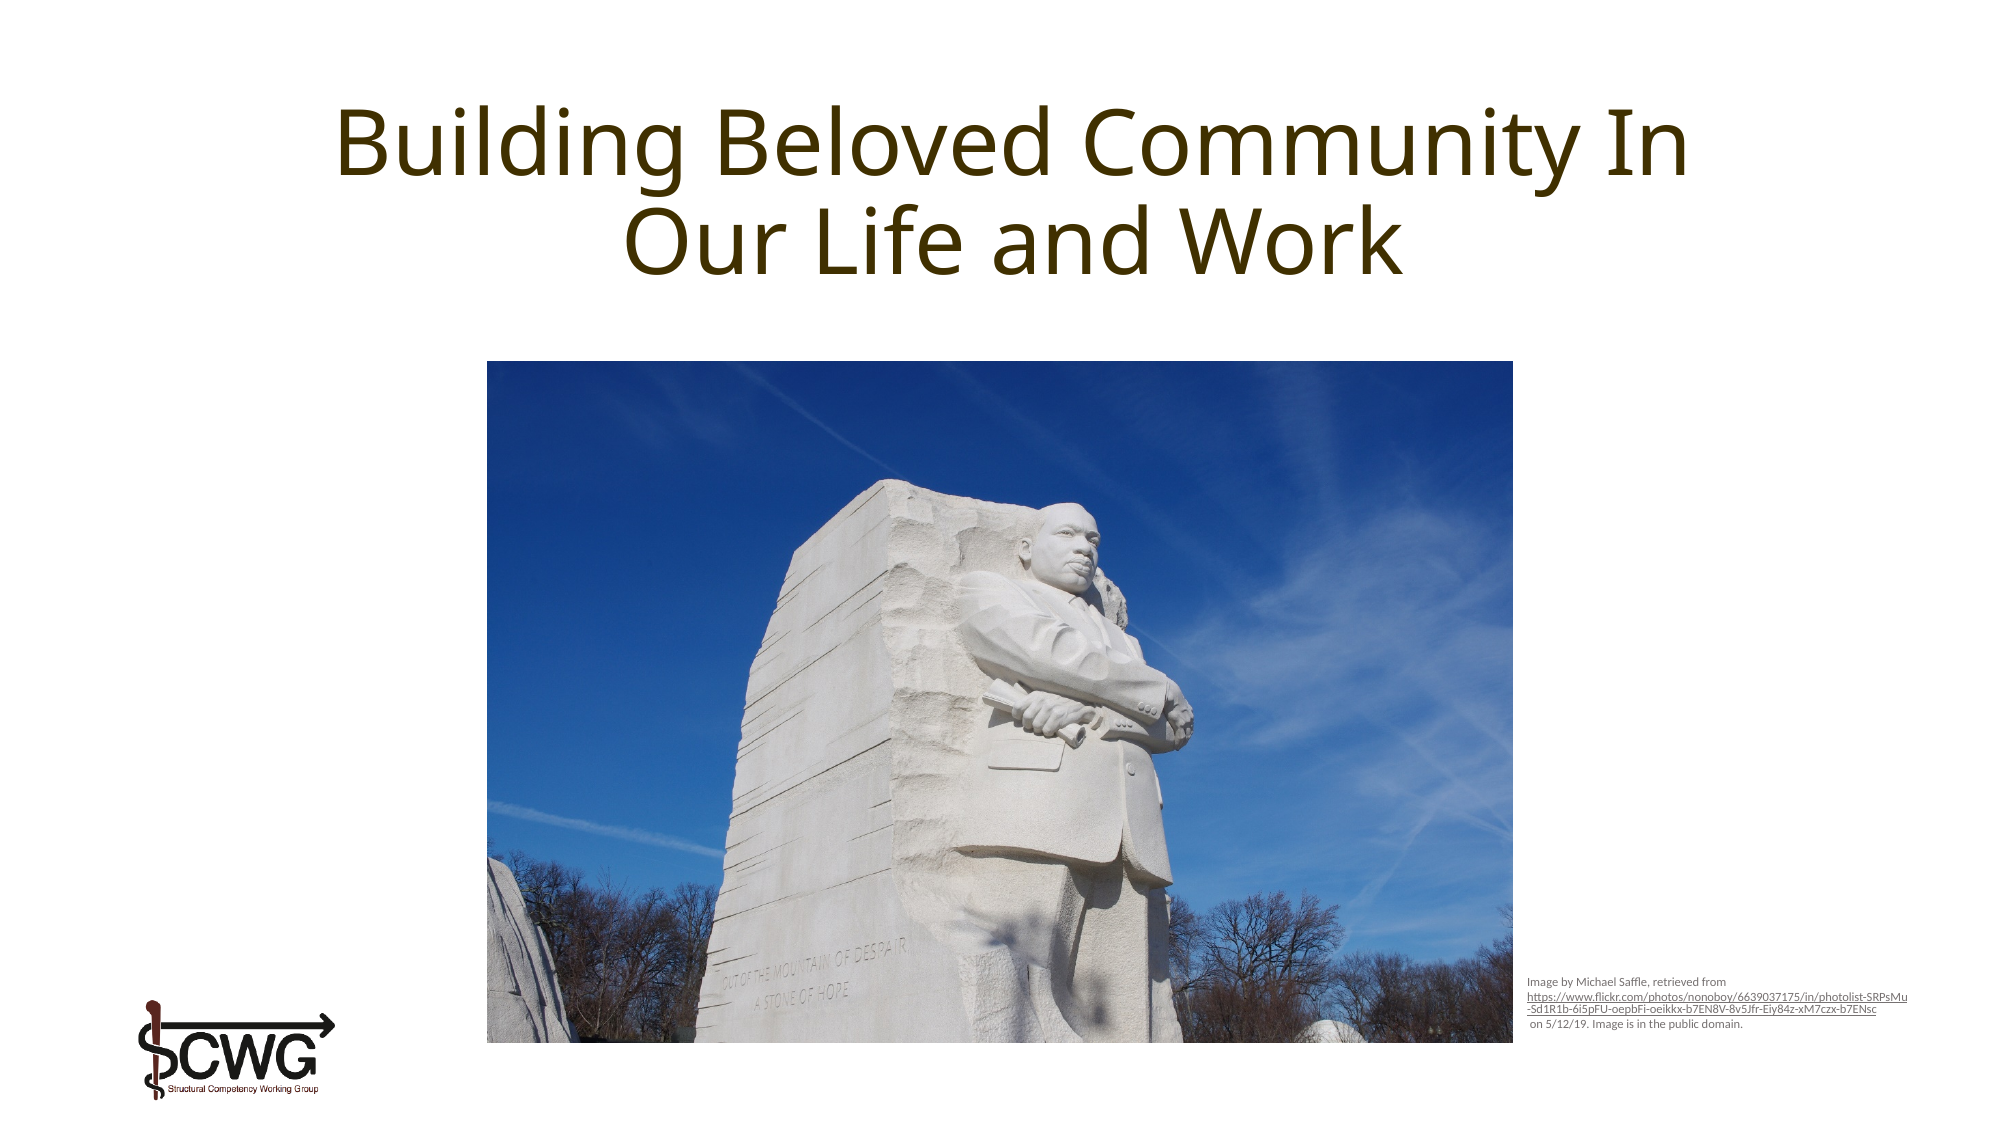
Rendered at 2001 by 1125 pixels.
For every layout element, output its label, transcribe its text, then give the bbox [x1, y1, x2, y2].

picture [136, 999, 337, 1103]
text_box Image by Michael Saffle, retrieved from https://www.flickr.com/photos/nonoboy/6639037175/in/photolist-SRPsMu-Sd1R1b-6i5pFU-oepbFi-oeikkx-b7EN8V-8v5Jfr-Eiy84z-xM7czx-b7ENsc on 5/12/19. Image is in the public domain. [1513, 966, 1926, 1041]
picture [487, 361, 1513, 1043]
title Building Beloved Community In Our Life and Work [253, 50, 1774, 598]
